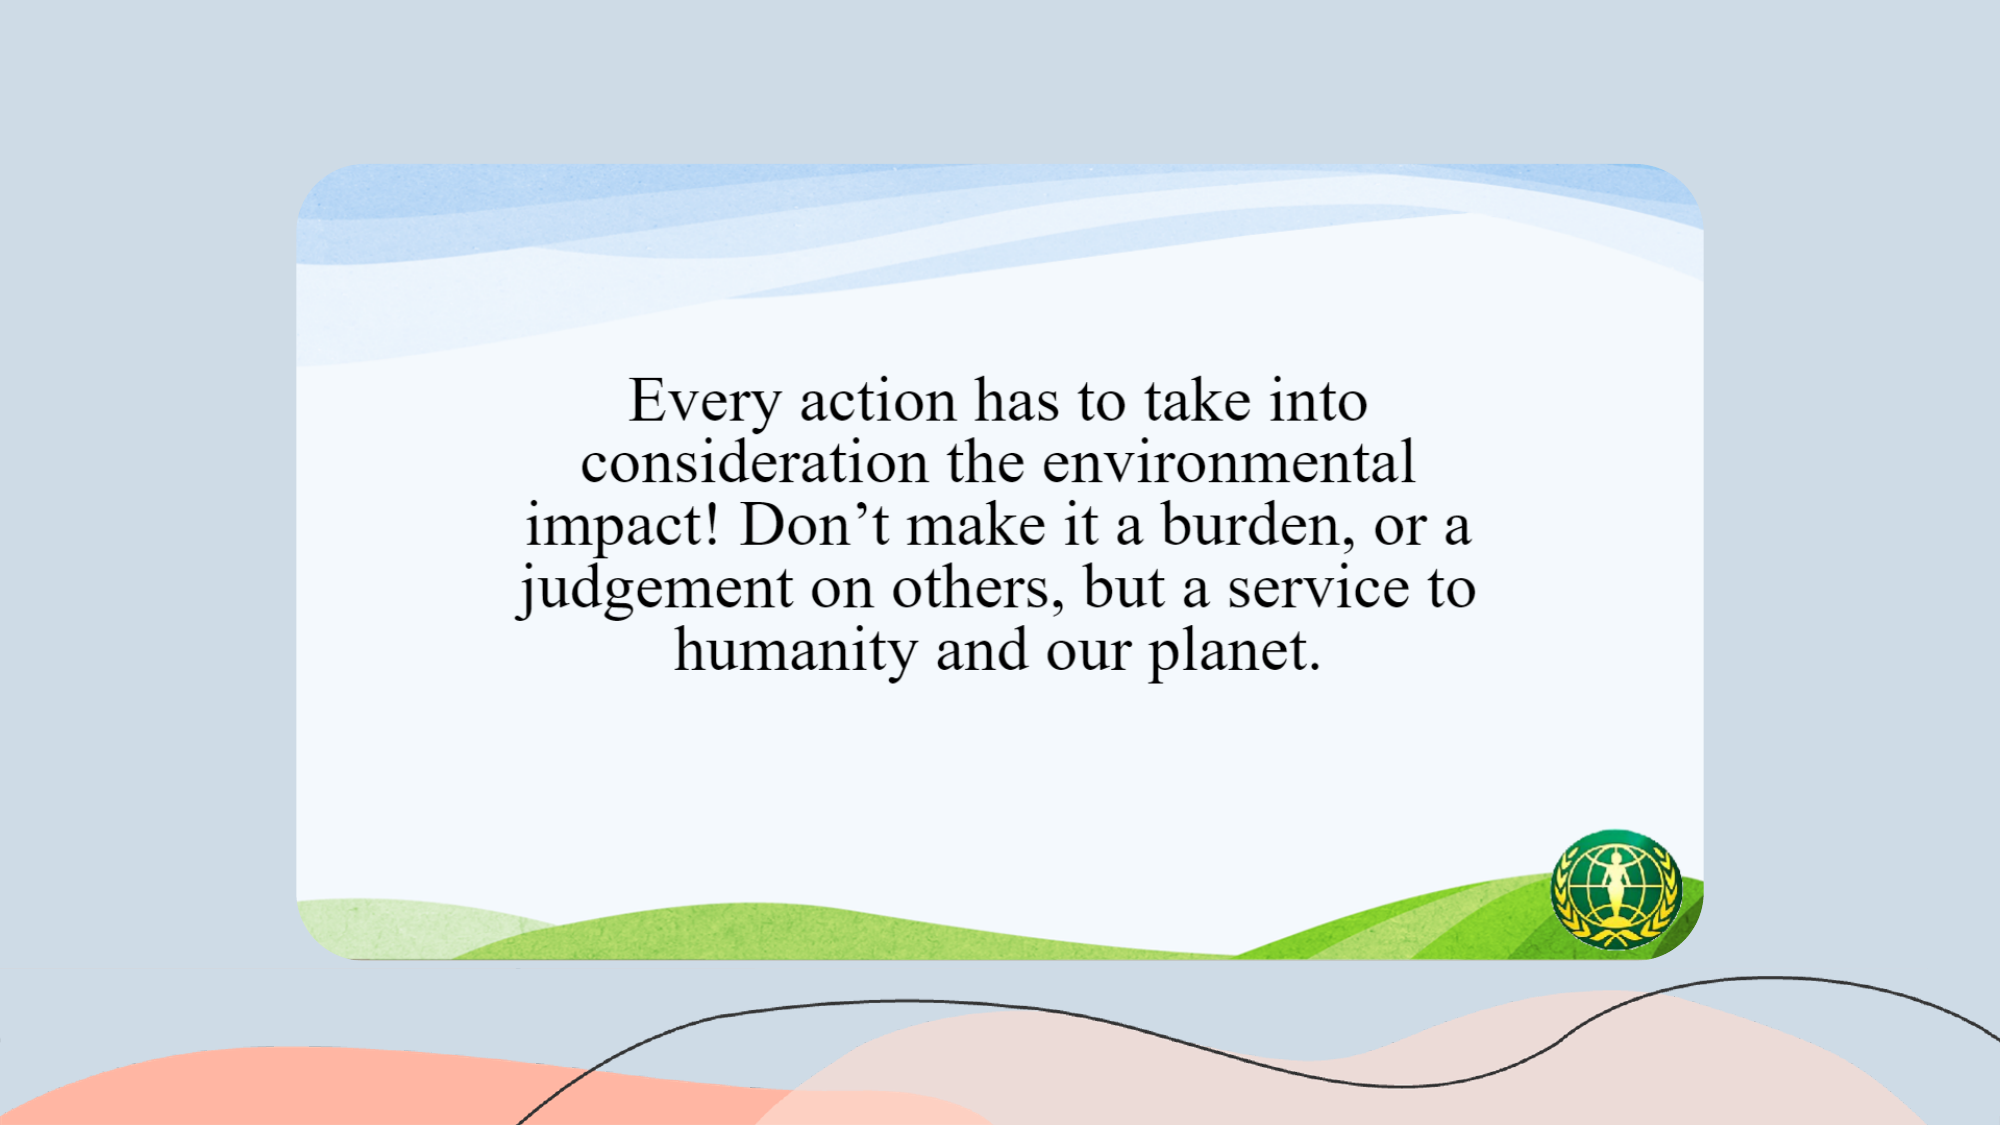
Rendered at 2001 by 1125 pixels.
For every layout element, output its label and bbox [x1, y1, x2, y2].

picture [0, 968, 2000, 1125]
picture [296, 163, 1704, 962]
